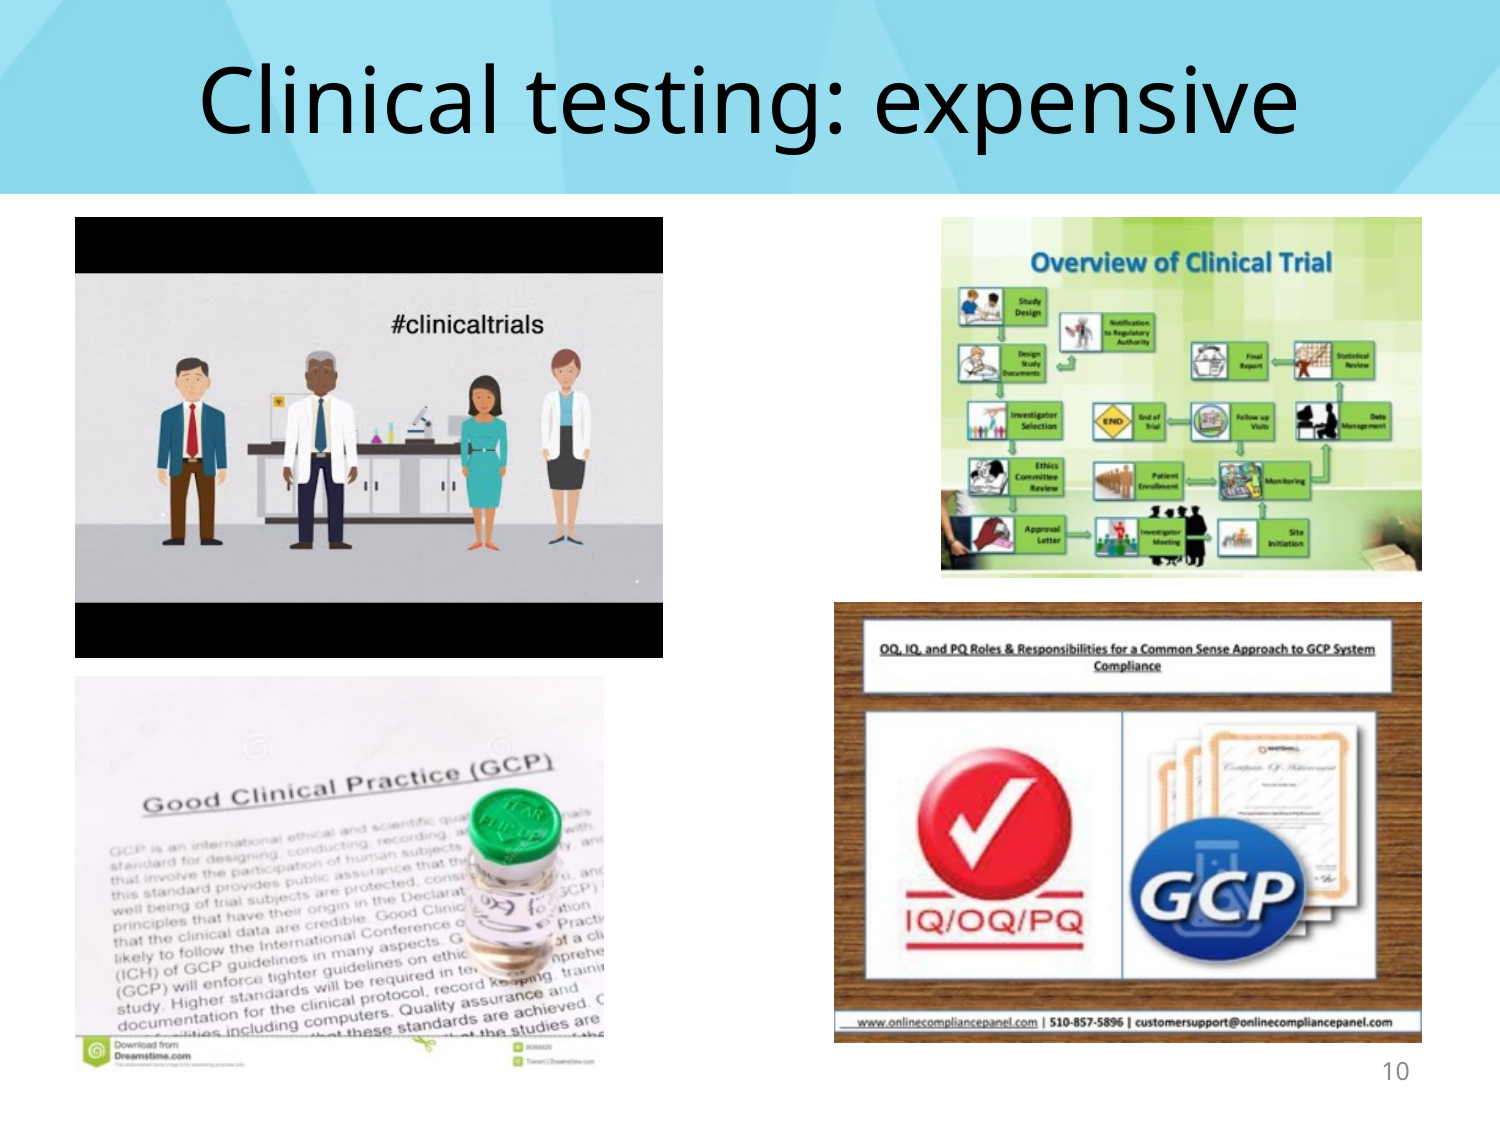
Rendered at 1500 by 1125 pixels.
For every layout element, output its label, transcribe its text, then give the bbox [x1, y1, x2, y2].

picture [834, 602, 1423, 1043]
picture [74, 217, 663, 659]
picture [940, 217, 1423, 579]
picture [0, 0, 1500, 194]
picture [74, 676, 604, 1073]
slide_number 10 [1074, 1048, 1425, 1103]
